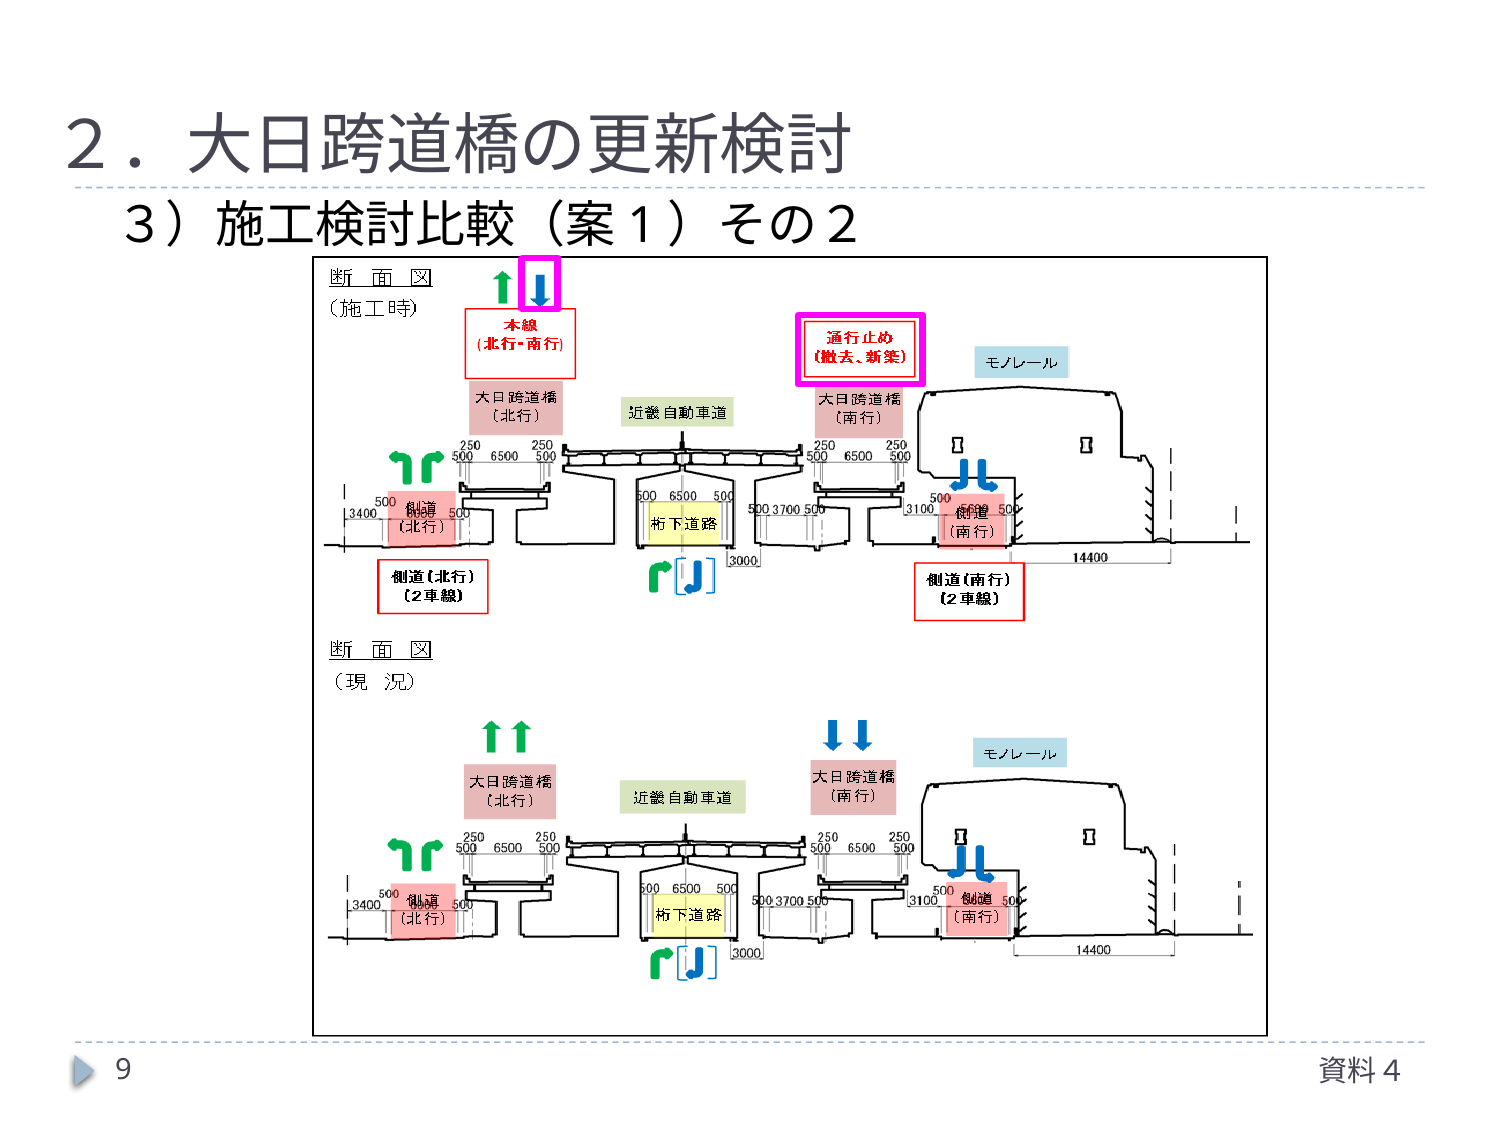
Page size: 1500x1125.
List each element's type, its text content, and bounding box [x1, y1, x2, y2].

title ２．大日跨道橋の更新検討 [37, 39, 1468, 189]
footer 資料４ [846, 1044, 1421, 1105]
text_box ３）施工検討比較（案1）その２ [100, 184, 1468, 260]
slide_number 9 [100, 1042, 426, 1103]
picture [312, 255, 1270, 1038]
